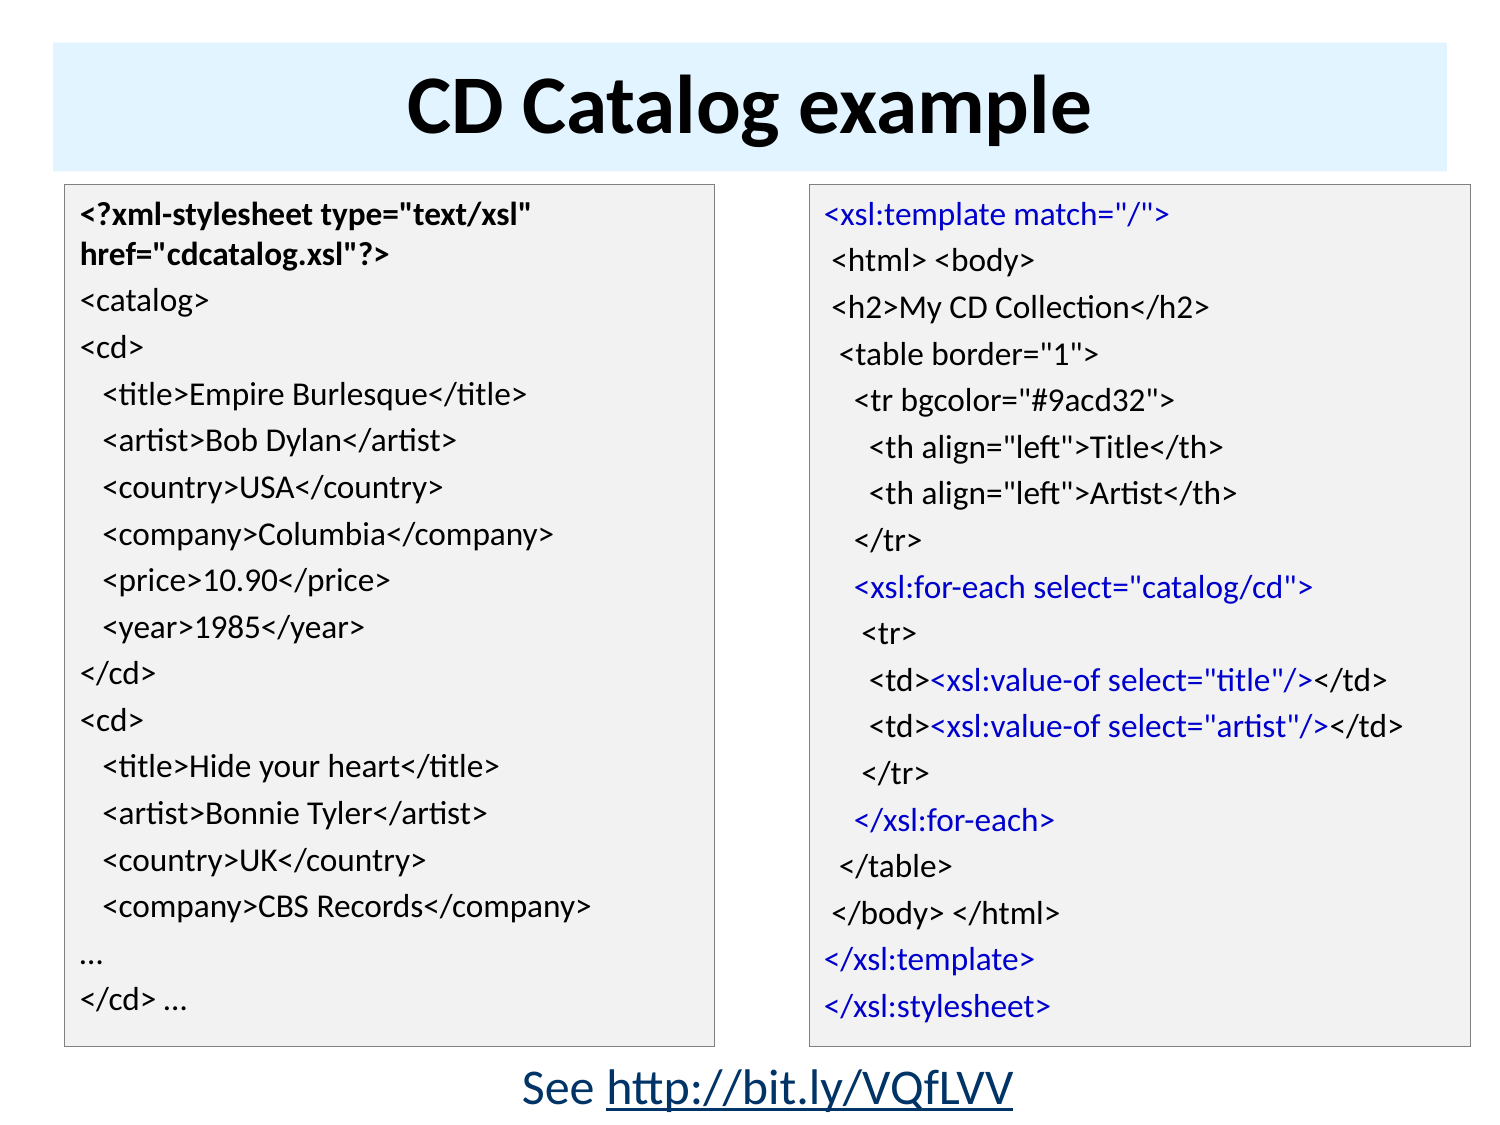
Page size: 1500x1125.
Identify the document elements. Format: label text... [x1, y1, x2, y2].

text_box <xsl:template match="/"> <html> <body> <h2>My CD Collection</h2> <table border="1"> <tr bgcolor="#9acd32"> <th align="left">Title</th> <th align="left">Artist</th> </tr> <xsl:for-each select="catalog/cd"> <tr> <td><xsl:value-of select="title"/></td> <td><xsl:value-of select="artist"/></td> </tr> </xsl:for-each> </table> </body> </html> </xsl:template> </xsl:stylesheet> [809, 184, 1471, 1046]
text_box See http://bit.ly/VQfLVV [64, 1046, 1471, 1122]
title CD Catalog example [53, 42, 1447, 172]
list <?xml-stylesheet type="text/xsl" href="cdcatalog.xsl"?> <catalog> <cd> <title>Empire Burlesque</title> <artist>Bob Dylan</artist> <country>USA</country> <company>Columbia</company> <price>10.90</price> <year>1985</year> </cd> <cd> <title>Hide your heart</title> <artist>Bonnie Tyler</artist> <country>UK</country> <company>CBS Records</company> … </cd> … [64, 184, 715, 1046]
